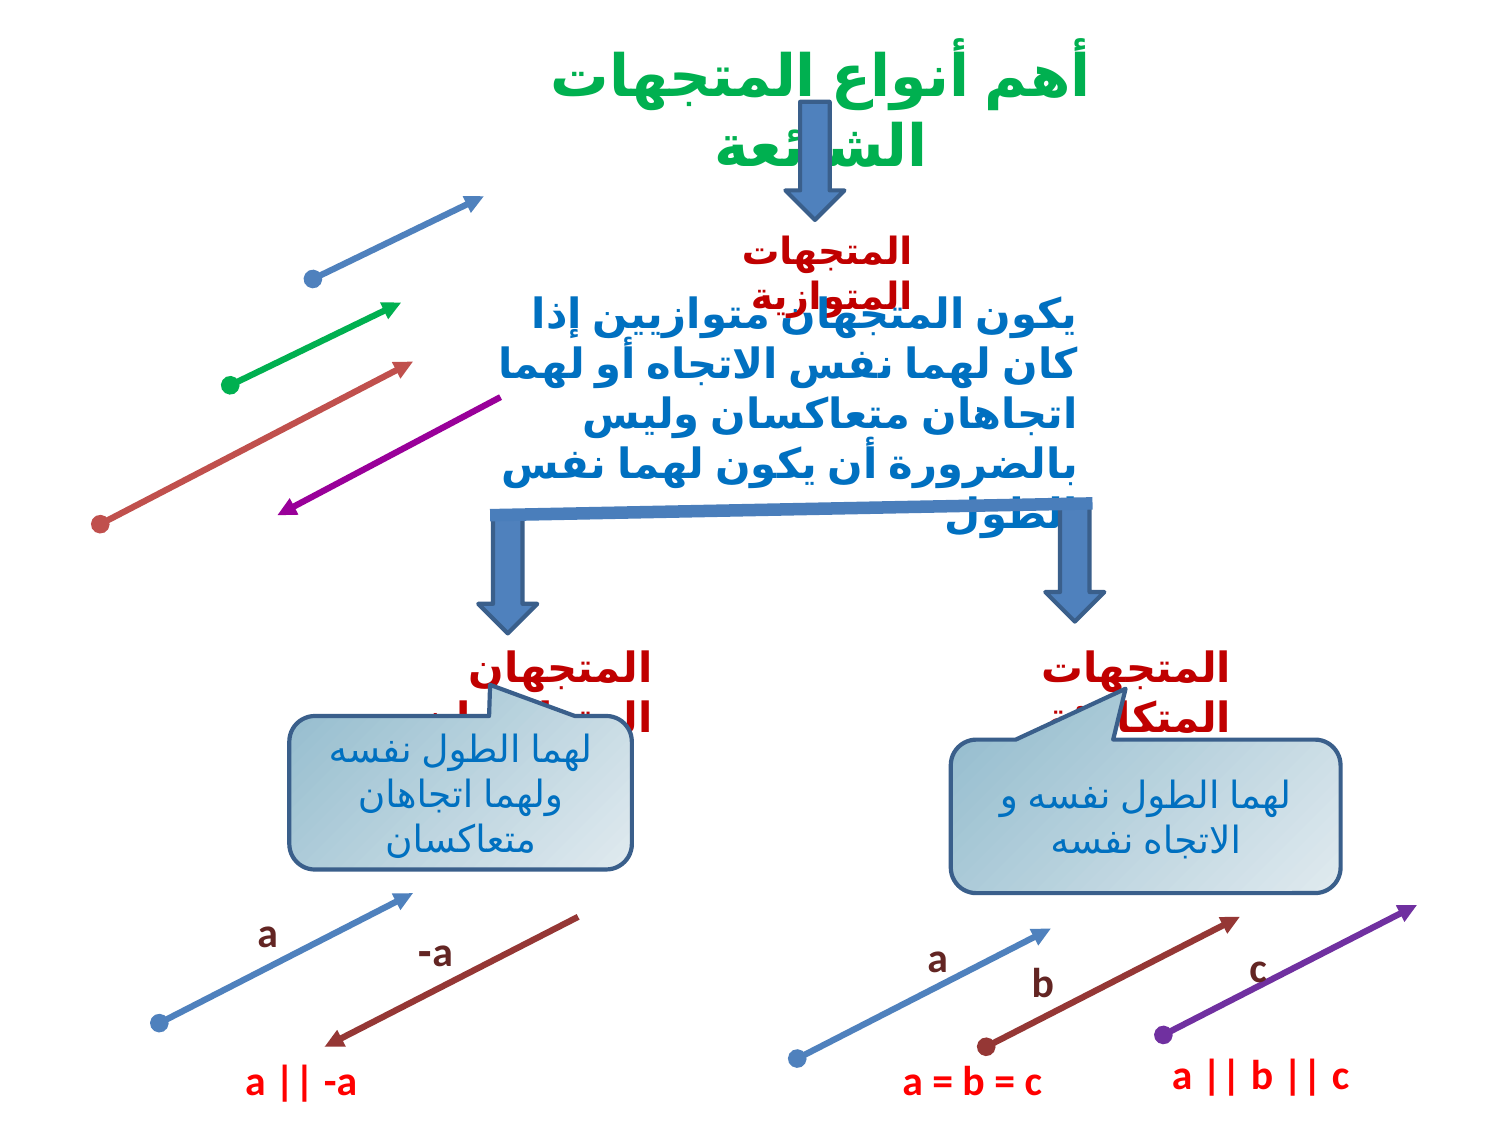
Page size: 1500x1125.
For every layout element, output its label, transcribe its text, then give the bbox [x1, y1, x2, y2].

text_box لهما الطول نفسه و الاتجاه نفسه [948, 686, 1343, 896]
text_box [791, 991, 927, 1065]
text_box a = b = c [868, 1046, 1057, 1112]
text_box المتجهات المتوازية [643, 219, 928, 278]
text_box [1282, 905, 1417, 975]
text_box [1043, 523, 1107, 624]
text_box c [1139, 933, 1282, 999]
text_box a- [336, 916, 479, 982]
text_box [1157, 999, 1234, 1040]
text_box [153, 964, 275, 1030]
text_box [306, 196, 484, 286]
text_box أهم أنواع المتجهات الشائعة [454, 30, 1187, 186]
text_box [94, 361, 413, 531]
text_box [980, 1014, 1051, 1046]
text_box [783, 99, 847, 223]
text_box [1012, 928, 1051, 948]
text_box a || b || c [1127, 1040, 1365, 1105]
text_box a [151, 898, 293, 964]
text_box b [927, 948, 1069, 1014]
text_box [325, 982, 452, 1046]
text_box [489, 503, 1093, 516]
text_box [368, 893, 413, 916]
text_box يكون المتجهان متوازيين إذا كان لهما نفس الاتجاه أو لهما اتجاهان متعاكسان وليس بالضرورة أن يكون لهما نفس الطول [466, 278, 1093, 544]
text_box [1207, 916, 1240, 933]
text_box المتجهات المتكافئة [879, 633, 1247, 749]
text_box a || -a [135, 1046, 372, 1112]
text_box a [820, 923, 963, 989]
text_box [277, 396, 501, 516]
text_box المتجهان المتعاكسان [230, 633, 668, 749]
text_box لهما الطول نفسه ولهما اتجاهان متعاكسان [287, 682, 634, 872]
text_box [224, 302, 401, 392]
text_box [476, 523, 540, 633]
